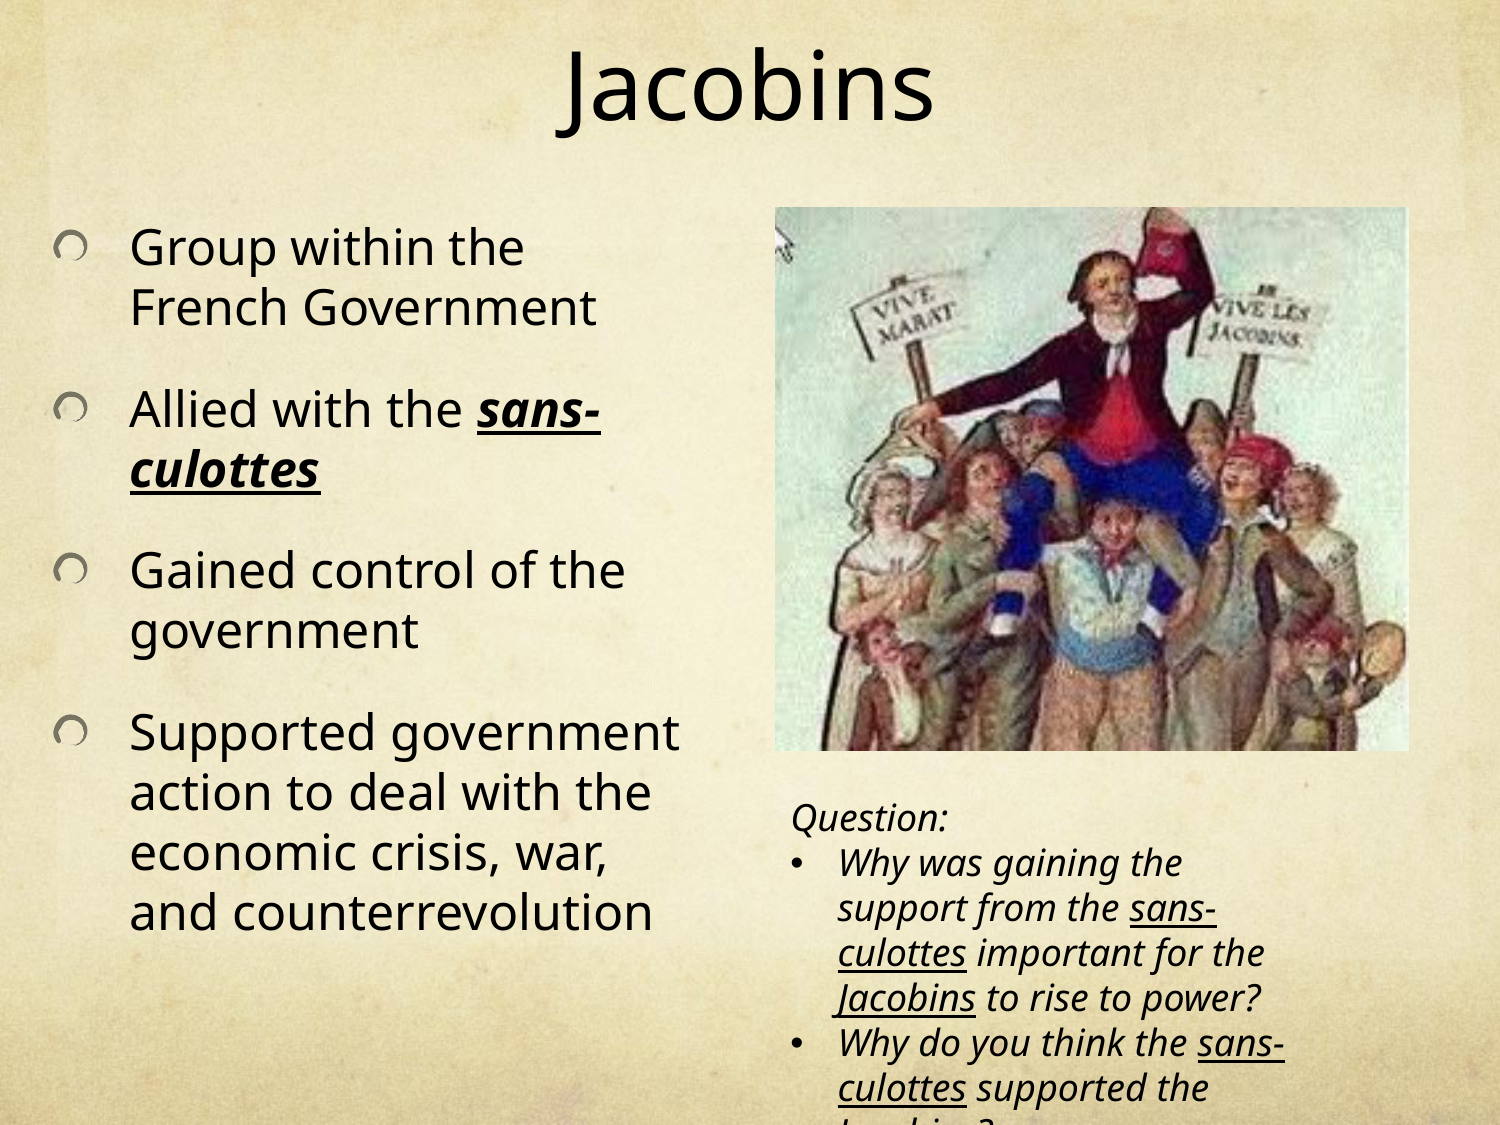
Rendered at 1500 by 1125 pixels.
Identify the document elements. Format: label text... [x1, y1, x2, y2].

text_box Question: Why was gaining the support from the sans-culottes important for the Jacobins to rise to power? Why do you think the sans-culottes supported the Jacobins? [775, 787, 1321, 1125]
list Group within the French Government Allied with the sans-culottes Gained control of the government Supported government action to deal with the economic crisis, war, and counterrevolution [38, 207, 704, 960]
title Jacobins [150, 11, 1350, 154]
picture [0, 0, 1500, 1125]
